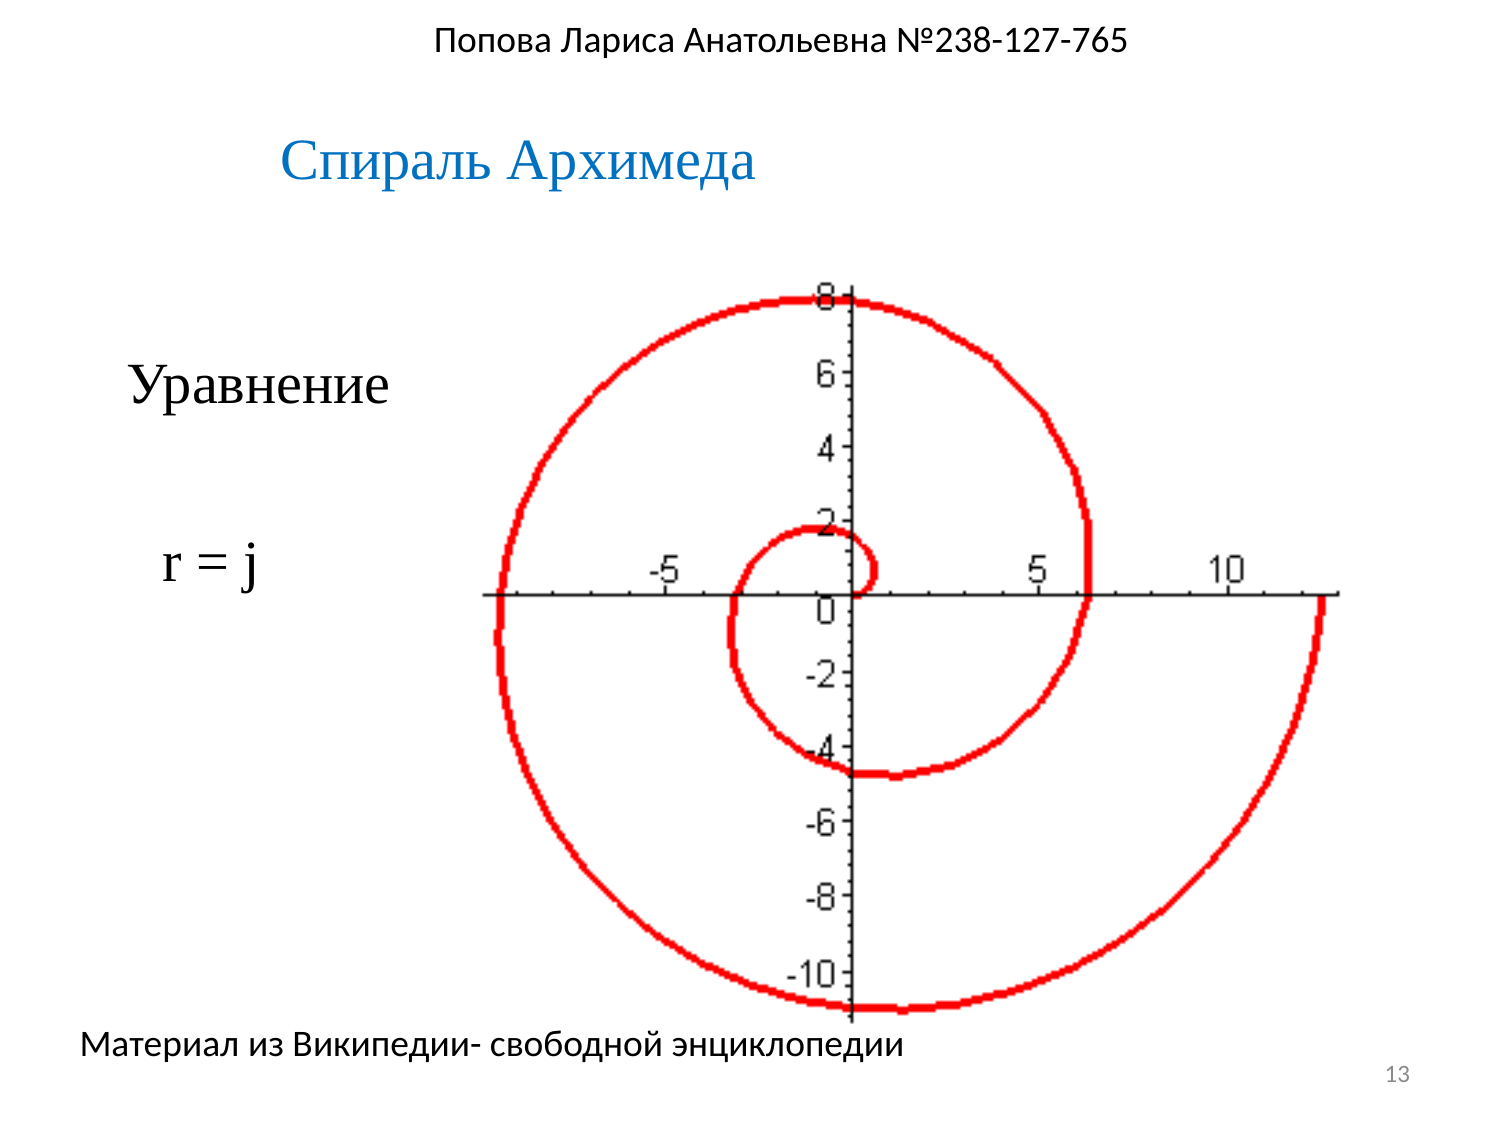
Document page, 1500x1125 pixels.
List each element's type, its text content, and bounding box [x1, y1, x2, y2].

text_box Попова Лариса Анатольевна №238-127-765 [419, 7, 1150, 67]
text_box Спираль Архимеда [265, 113, 1022, 199]
text_box r = j [147, 515, 472, 600]
slide_number 13 [1074, 1042, 1425, 1103]
picture [478, 278, 1355, 1036]
text_box Материал из Википедии- свободной энциклопедии [64, 1011, 1074, 1072]
text_box Уравнение [112, 338, 472, 423]
